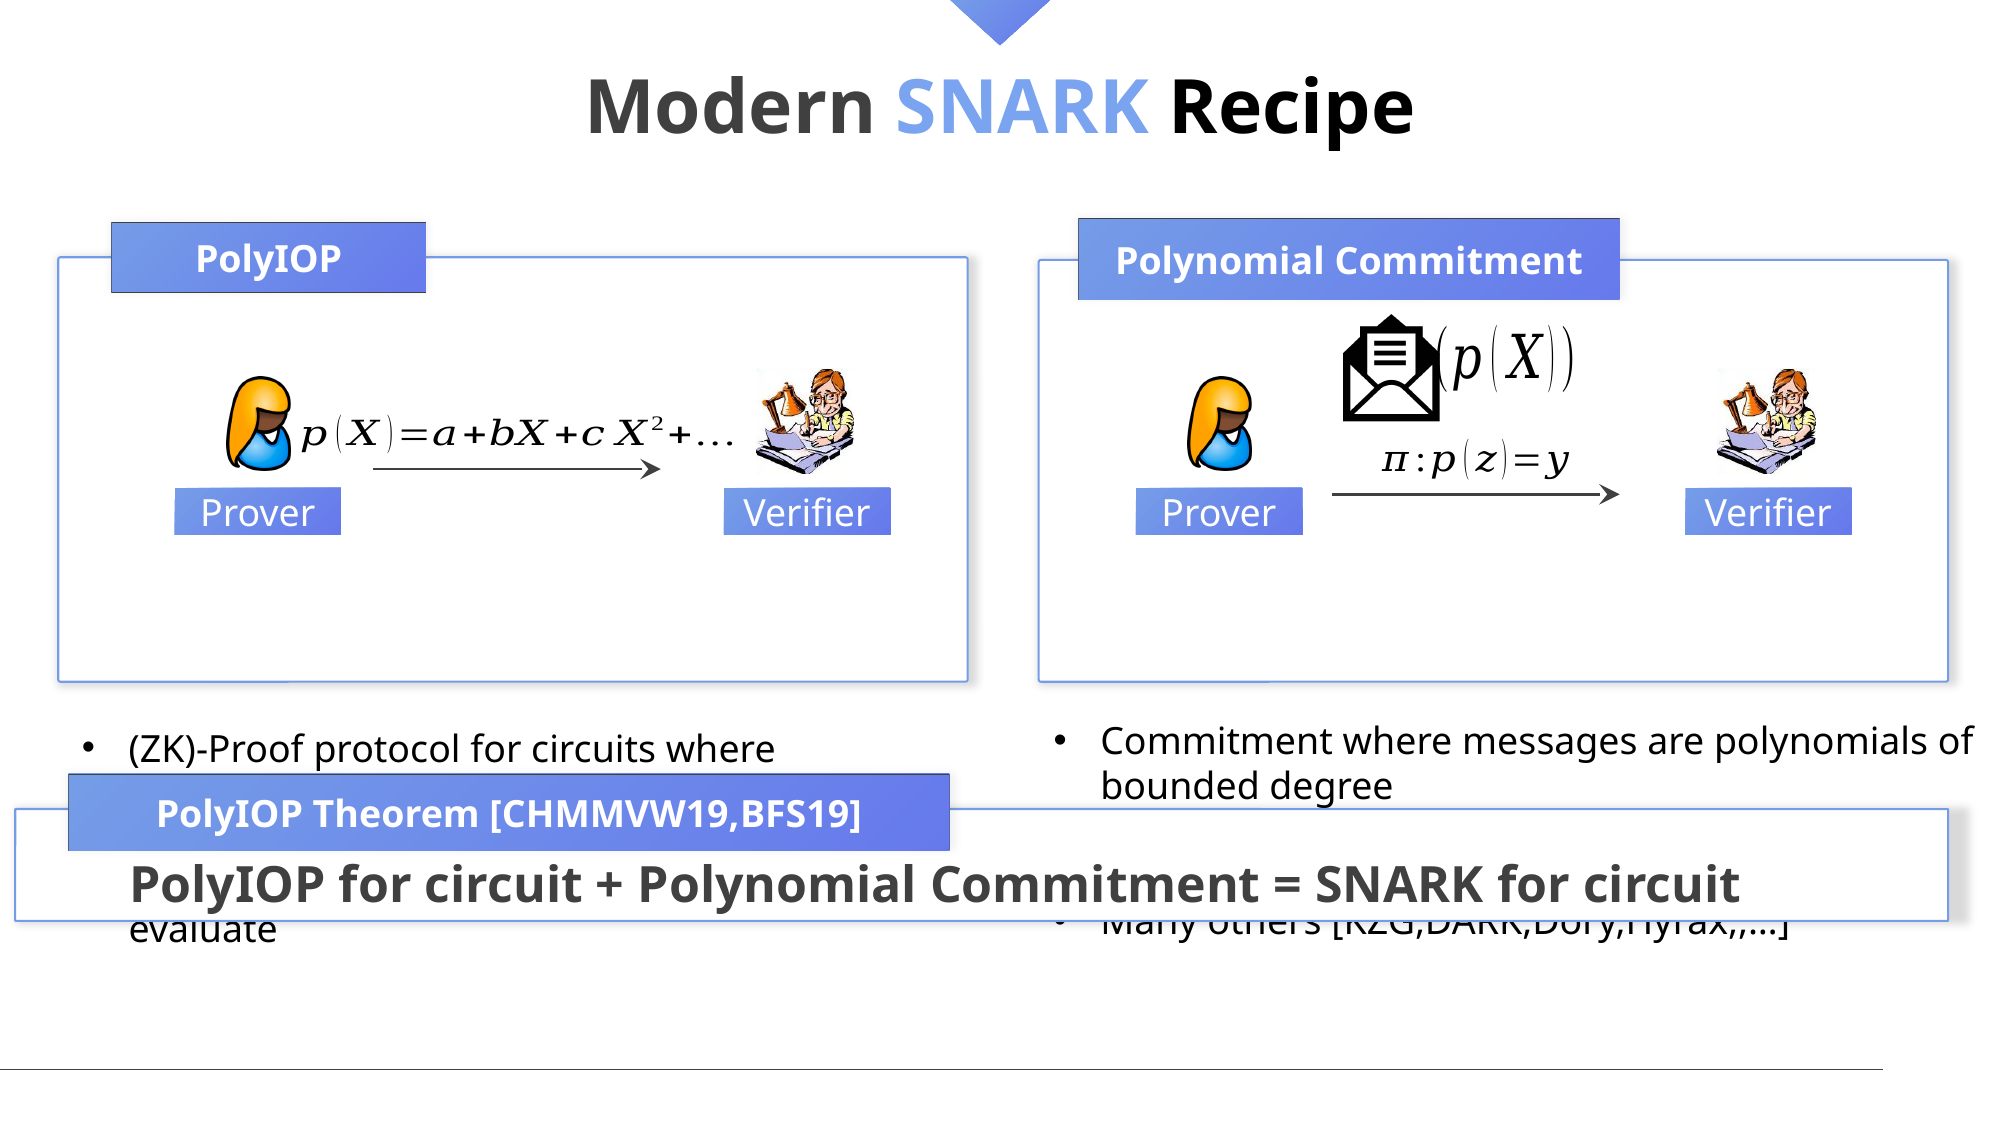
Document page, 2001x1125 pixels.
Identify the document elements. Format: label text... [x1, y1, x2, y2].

text_box (ZK)-Proof protocol for circuits where prover sends polynomials Verifier evaluates polynomials at points Polynomials may be long and expensive to evaluate [67, 928, 900, 957]
text_box [57, 256, 969, 683]
text_box Verifier [1684, 486, 1853, 536]
text_box PolyIOP for circuit + Polynomial Commitment = SNARK for circuit [0, 840, 1915, 912]
picture [1332, 309, 1448, 426]
picture [1187, 376, 1252, 471]
text_box PolyIOP [110, 221, 427, 294]
text_box [1037, 258, 1950, 683]
text_box Prover [173, 486, 343, 536]
text_box PolyIOP Theorem [CHMMVW19,BFS19] [67, 773, 950, 840]
title Modern SNARK Recipe [67, 68, 1933, 151]
picture [226, 376, 291, 471]
text_box Polynomial Commitment [1077, 217, 1621, 301]
text_box (ZK)-Proof protocol for circuits where prover sends polynomials Verifier evaluates polynomials at points Polynomials may be long and expensive to evaluate [67, 717, 900, 773]
text_box Verifier [722, 486, 892, 536]
picture [755, 368, 854, 474]
text_box Prover [1134, 486, 1304, 536]
picture [1717, 368, 1816, 474]
text_box [14, 807, 1950, 922]
